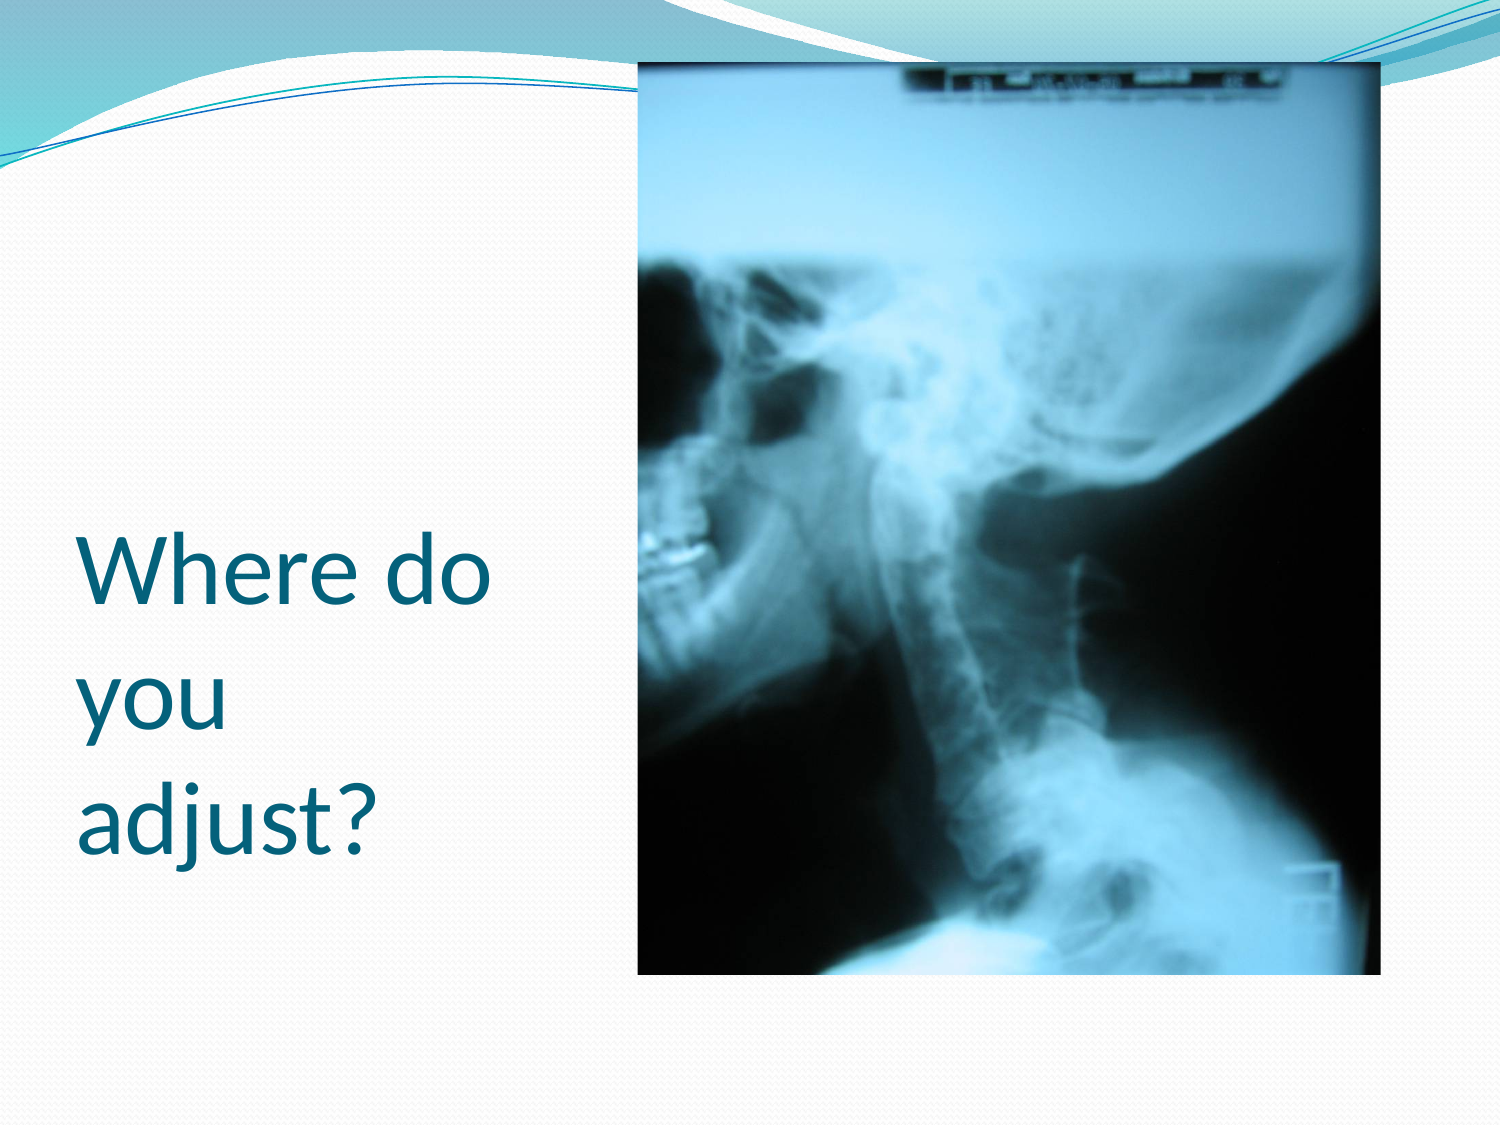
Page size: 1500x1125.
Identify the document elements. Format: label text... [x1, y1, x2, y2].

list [637, 62, 1381, 976]
title Where do you adjust? [75, 45, 550, 875]
